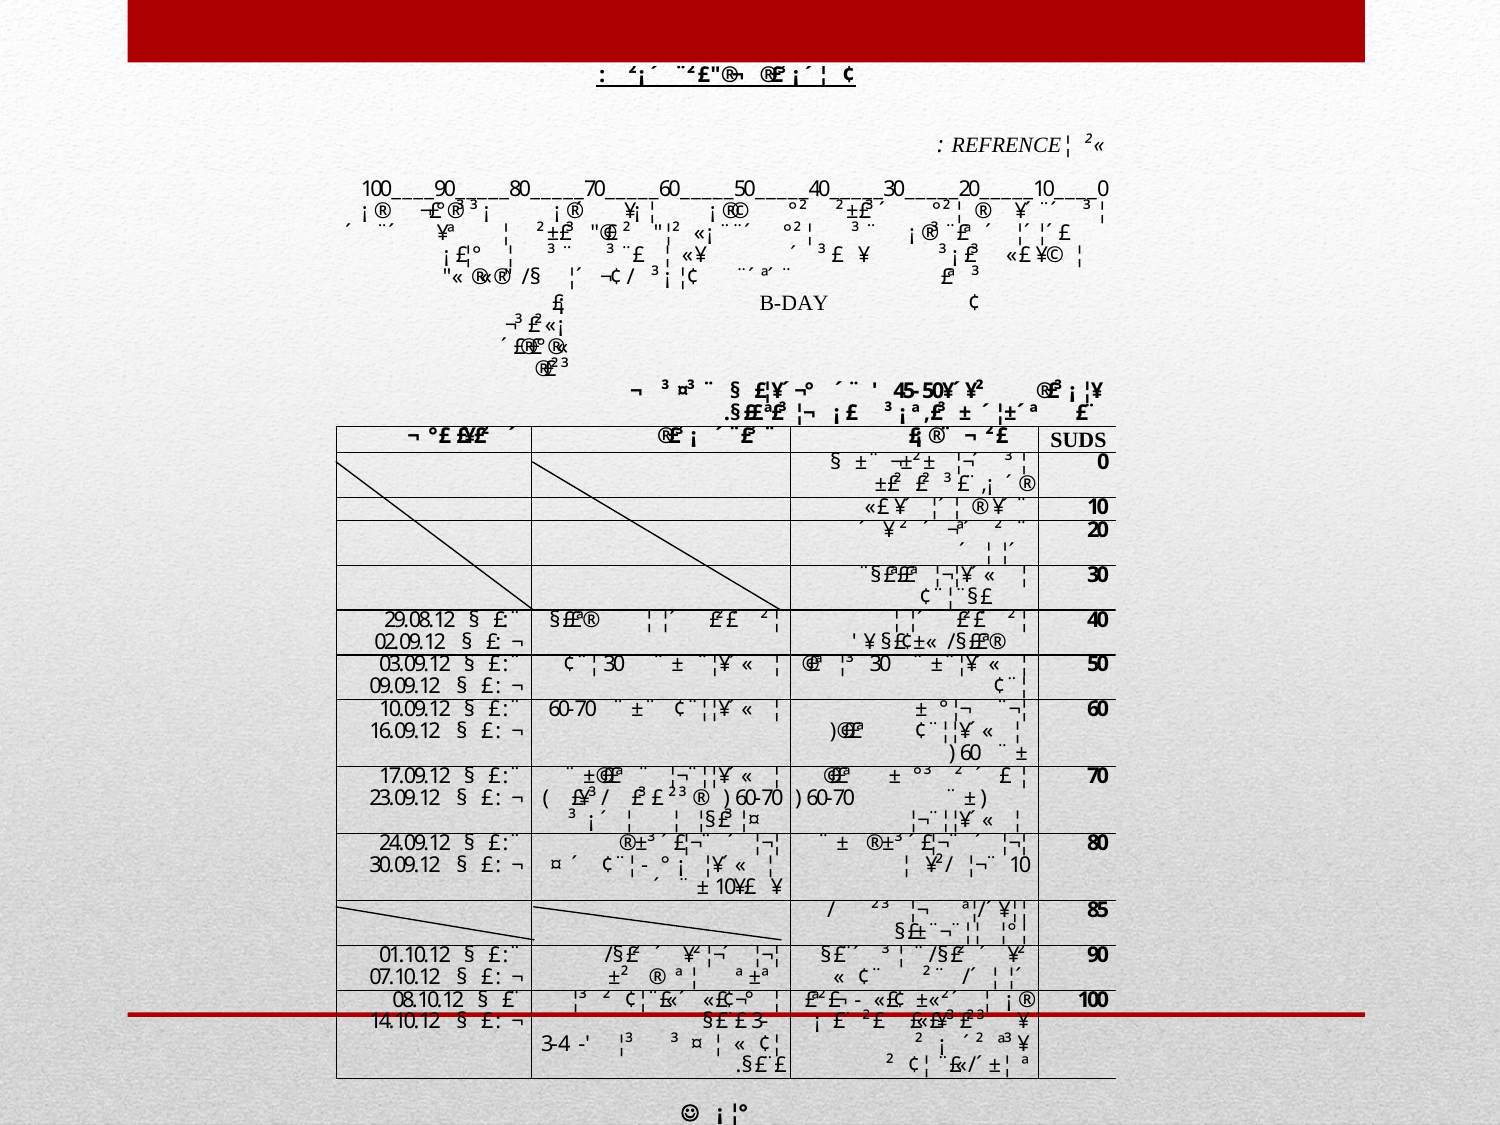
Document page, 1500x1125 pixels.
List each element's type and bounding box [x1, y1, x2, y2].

picture [334, 65, 1117, 1125]
